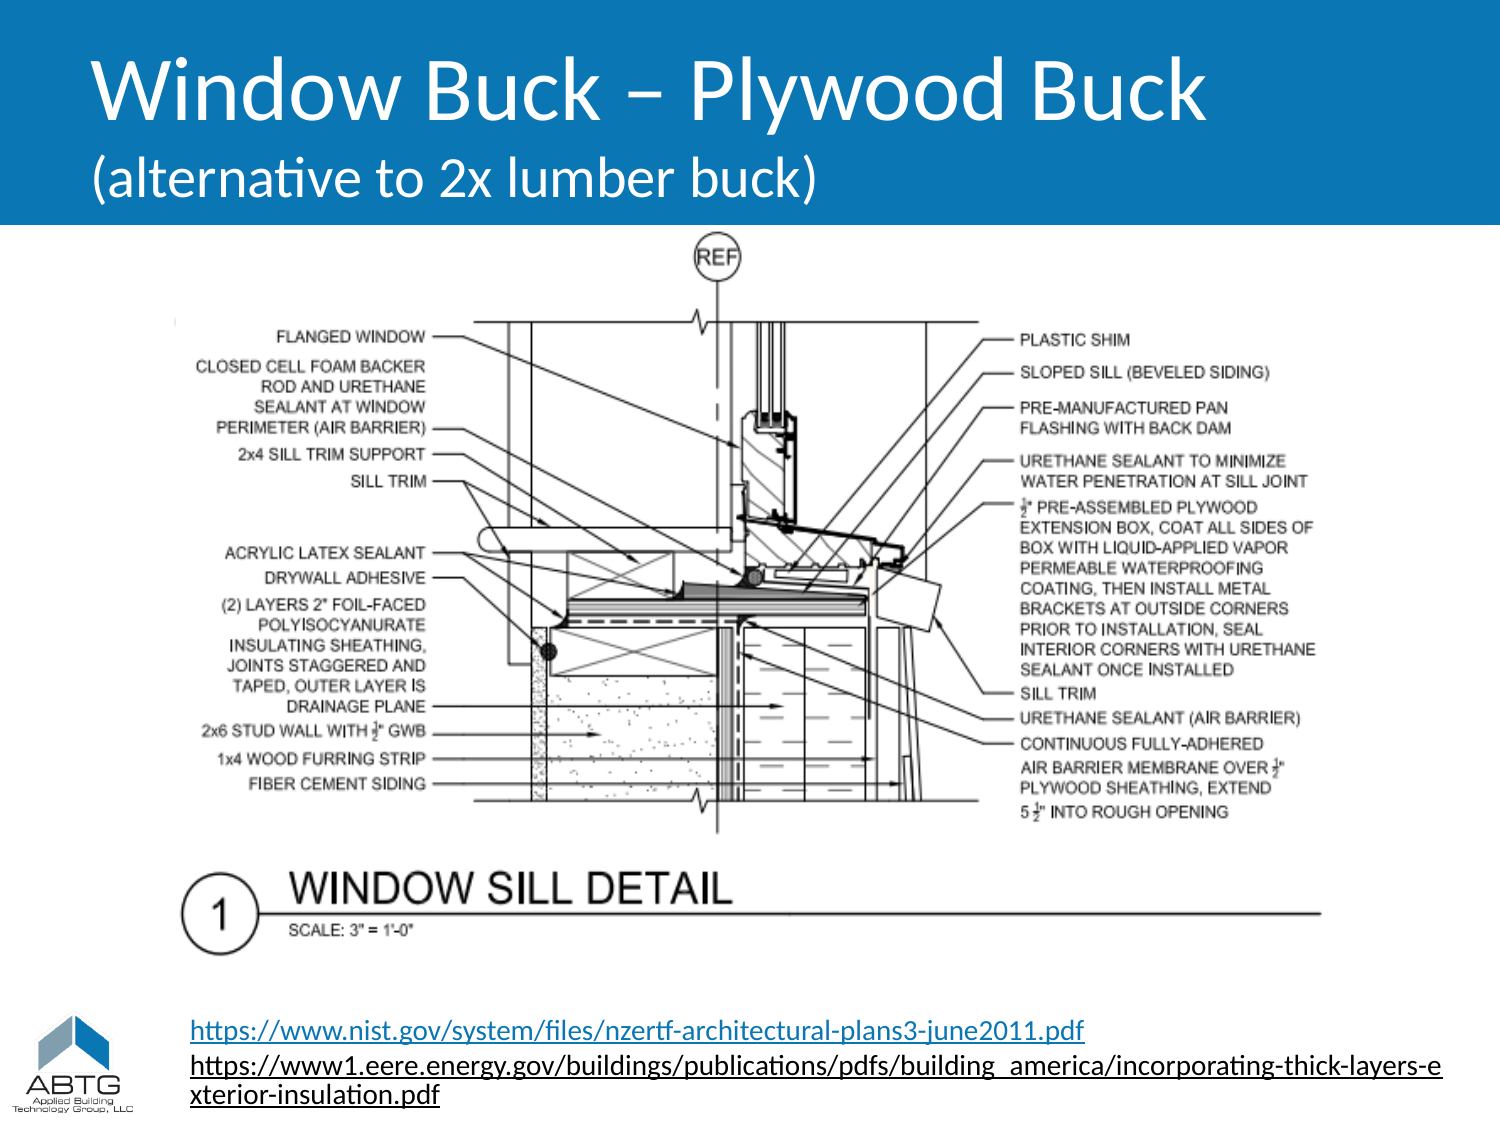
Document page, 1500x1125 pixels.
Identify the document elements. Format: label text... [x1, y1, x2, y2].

text_box https://www.nist.gov/system/files/nzertf-architectural-plans3-june2011.pdf https://www1.eere.energy.gov/buildings/publications/pdfs/building_america/incorporating-thick-layers-exterior-insulation.pdf [174, 1003, 1469, 1124]
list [174, 224, 1326, 963]
picture [12, 1010, 133, 1113]
title Window Buck – Plywood Buck (alternative to 2x lumber buck) [75, 24, 1425, 213]
